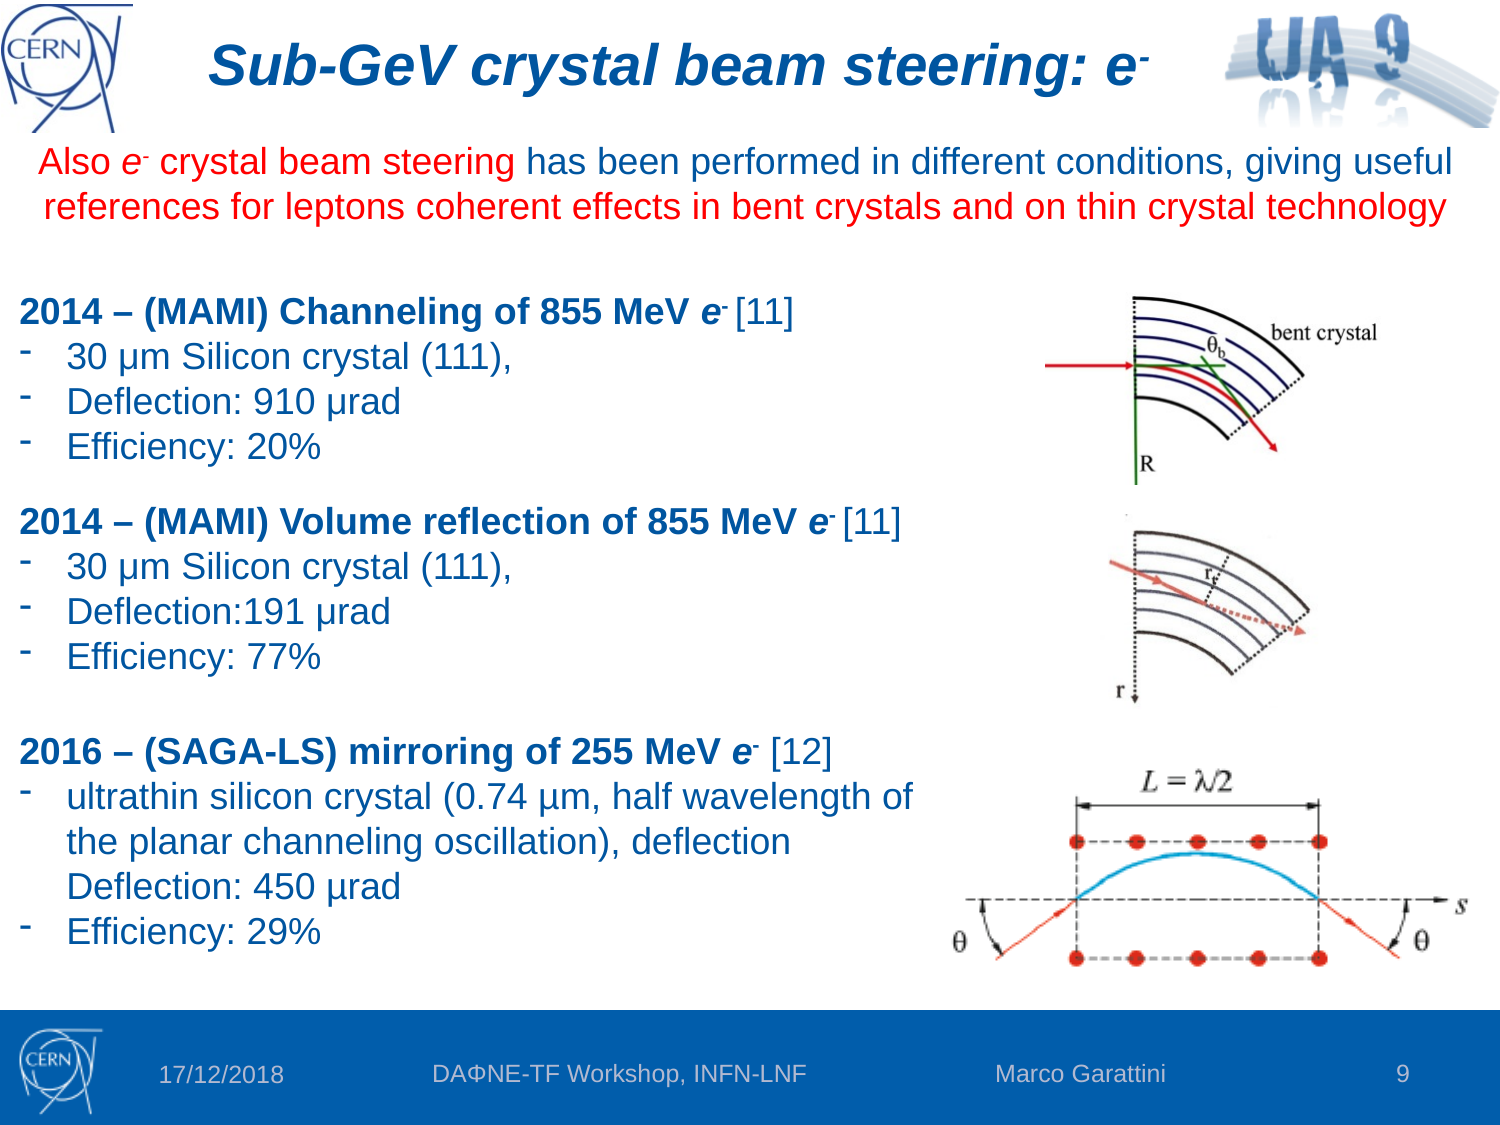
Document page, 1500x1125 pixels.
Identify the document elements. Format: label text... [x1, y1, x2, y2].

title Sub-GeV crystal beam steering: e- [4, 0, 1355, 130]
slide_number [143, 1043, 494, 1104]
slide_number 9 [1342, 1042, 1425, 1103]
text_box Also e- crystal beam steering has been performed in different conditions, giving useful references for leptons coherent effects in bent crystals and on thin crystal technology [0, 130, 1492, 280]
picture [1045, 292, 1381, 485]
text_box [4, 279, 1478, 979]
picture [1355, 4, 1500, 128]
picture [1092, 514, 1343, 720]
footer DAΦNE-TF Workshop, INFN-LNF Marco Garattini [274, 1042, 1326, 1103]
